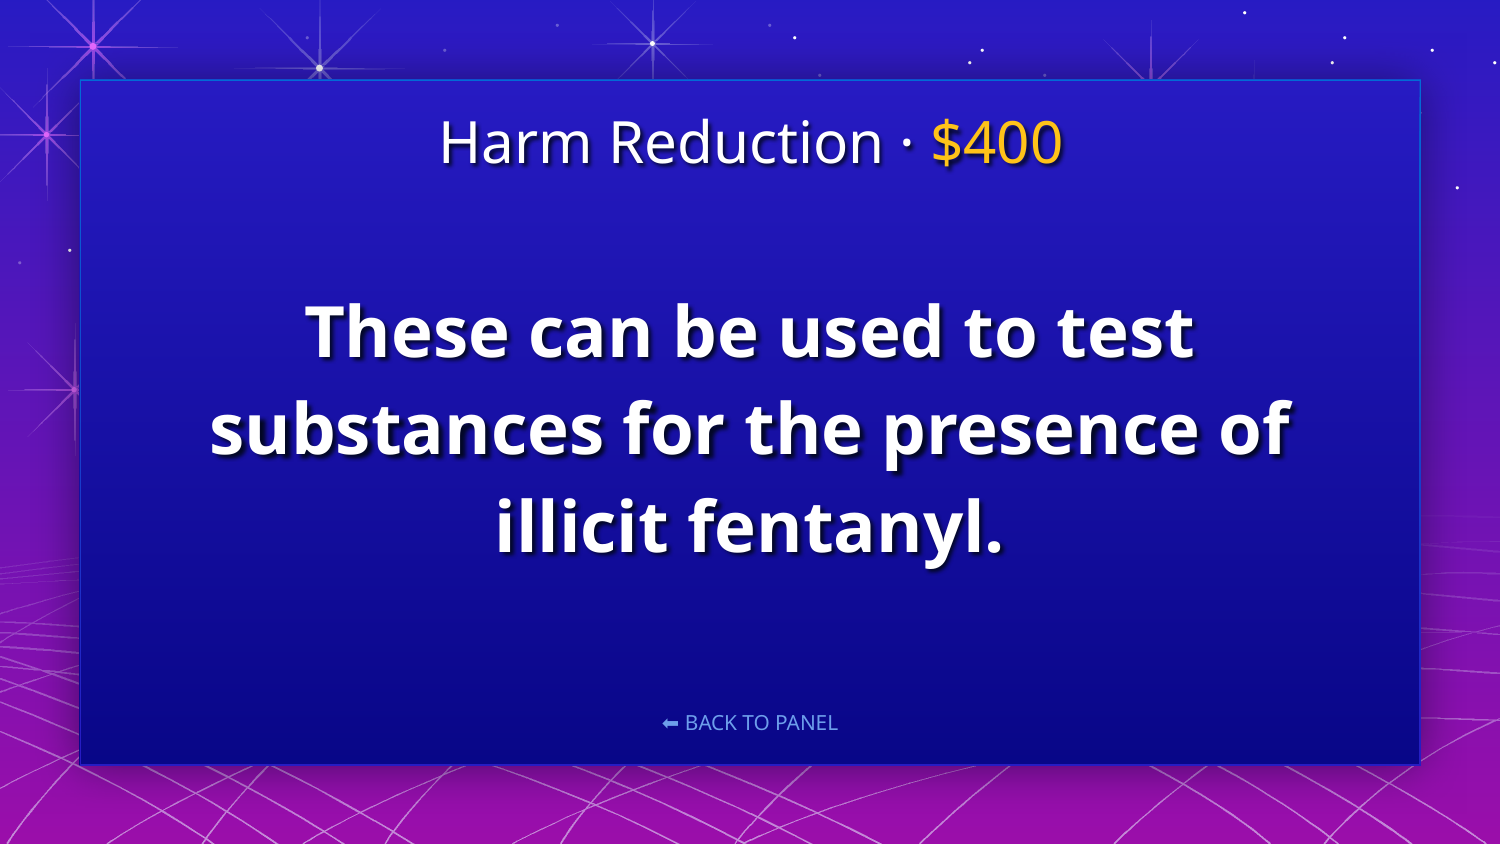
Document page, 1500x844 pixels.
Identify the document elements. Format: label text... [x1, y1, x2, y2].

title These can be used to test substances for the presence of illicit fentanyl. [169, 158, 1331, 682]
subtitle Harm Reduction · $400 [170, 105, 1332, 178]
